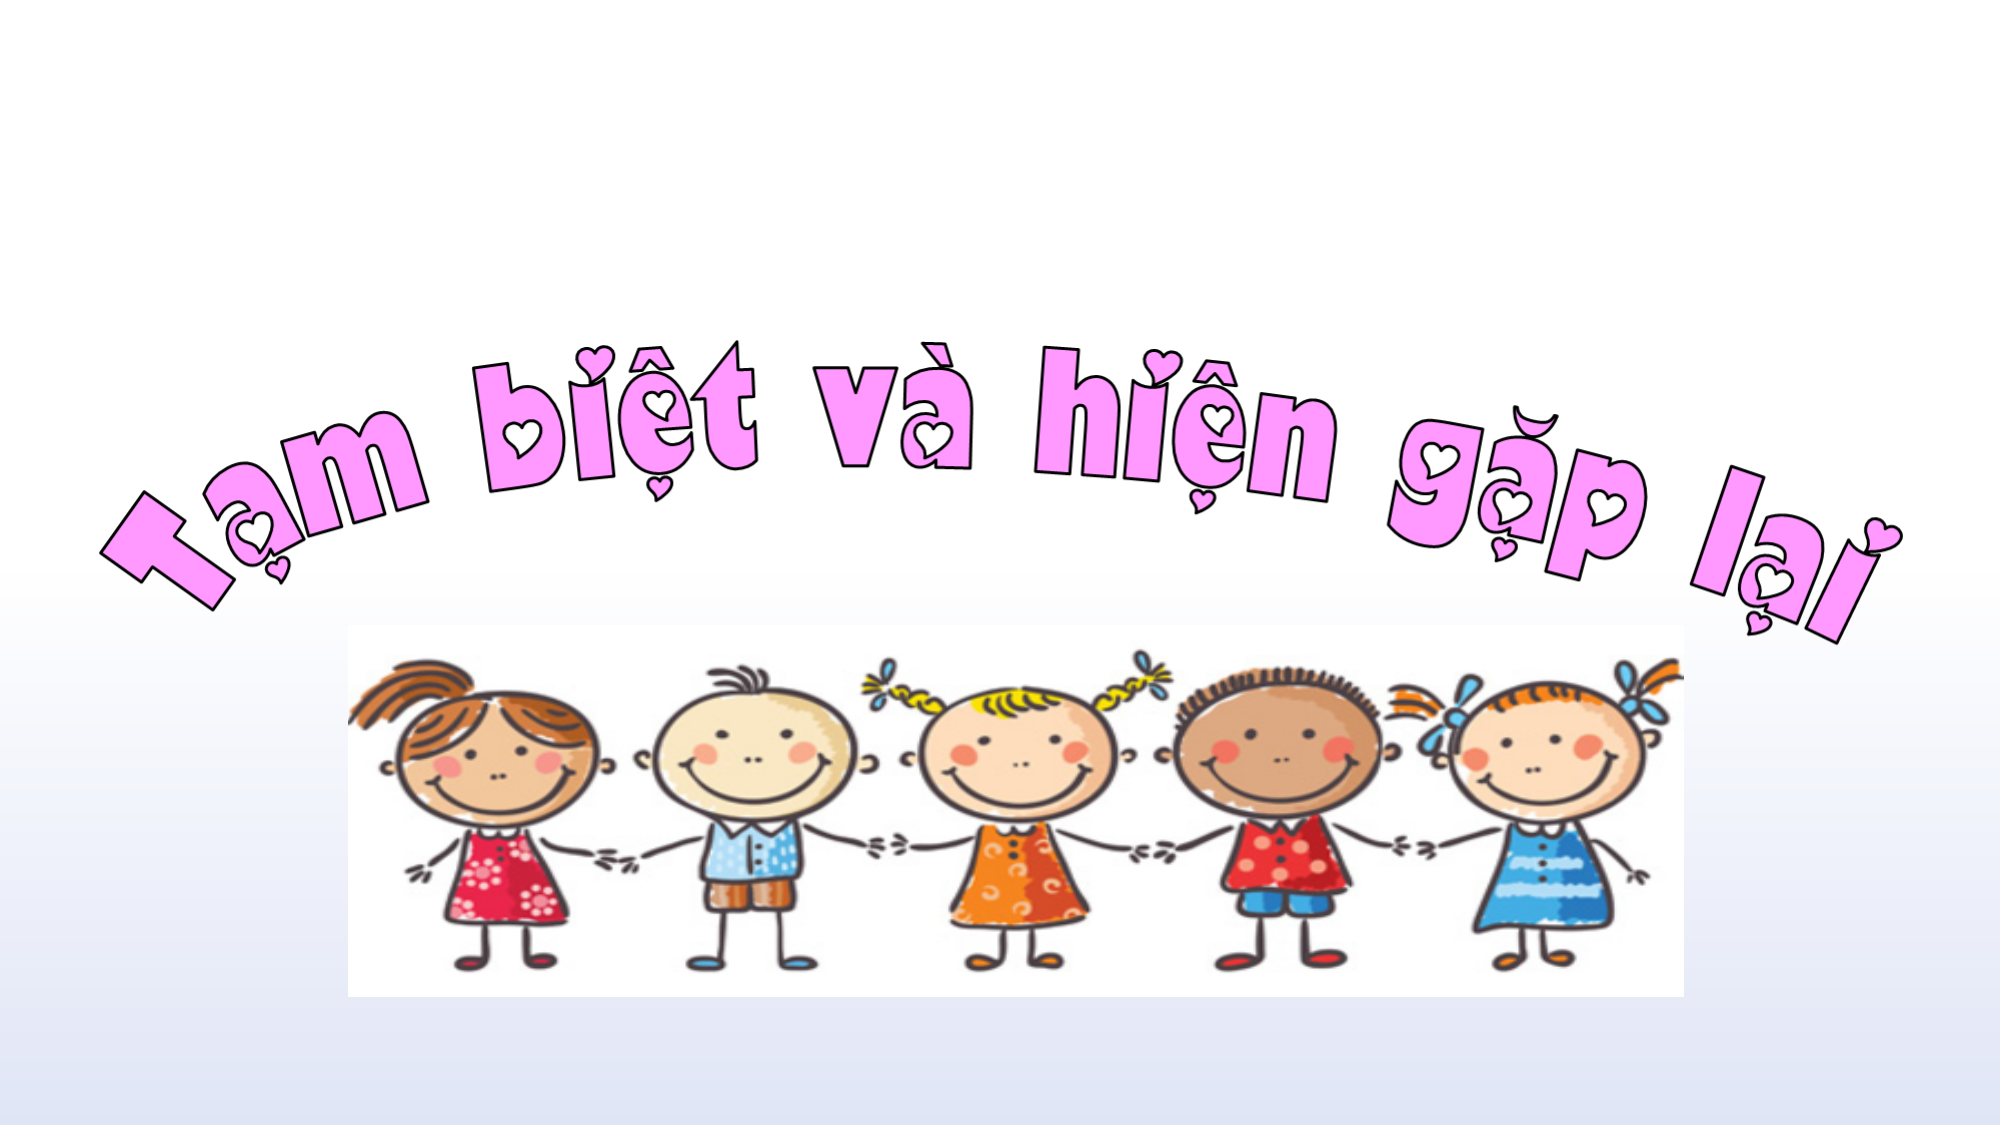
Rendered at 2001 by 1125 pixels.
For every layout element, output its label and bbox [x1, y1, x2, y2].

picture [98, 340, 2000, 997]
